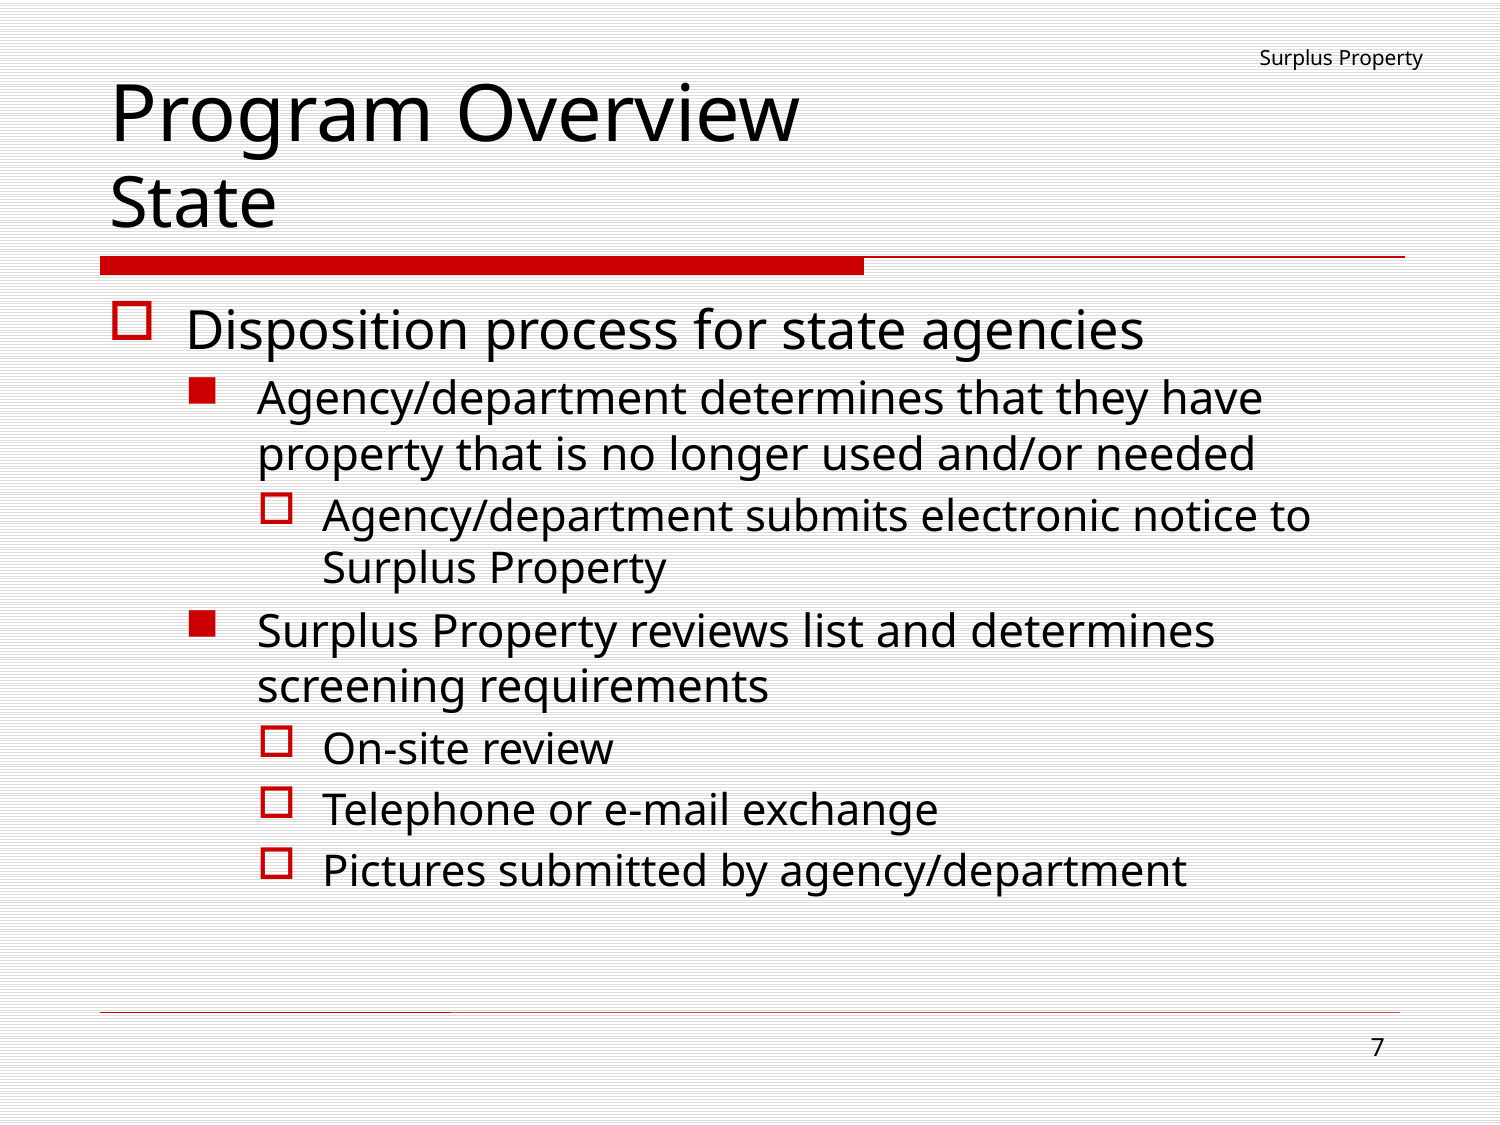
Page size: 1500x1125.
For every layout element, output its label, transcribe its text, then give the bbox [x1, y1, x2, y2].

slide_number 7 [1074, 1024, 1401, 1103]
title Program Overview State [93, 49, 1407, 250]
list Disposition process for state agencies Agency/department determines that they have property that is no longer used and/or needed Agency/department submits electronic notice to Surplus Property Surplus Property reviews list and determines screening requirements On-site review Telephone or e-mail exchange Pictures submitted by agency/department [92, 287, 1406, 988]
text_box Surplus Property [1100, 37, 1438, 78]
